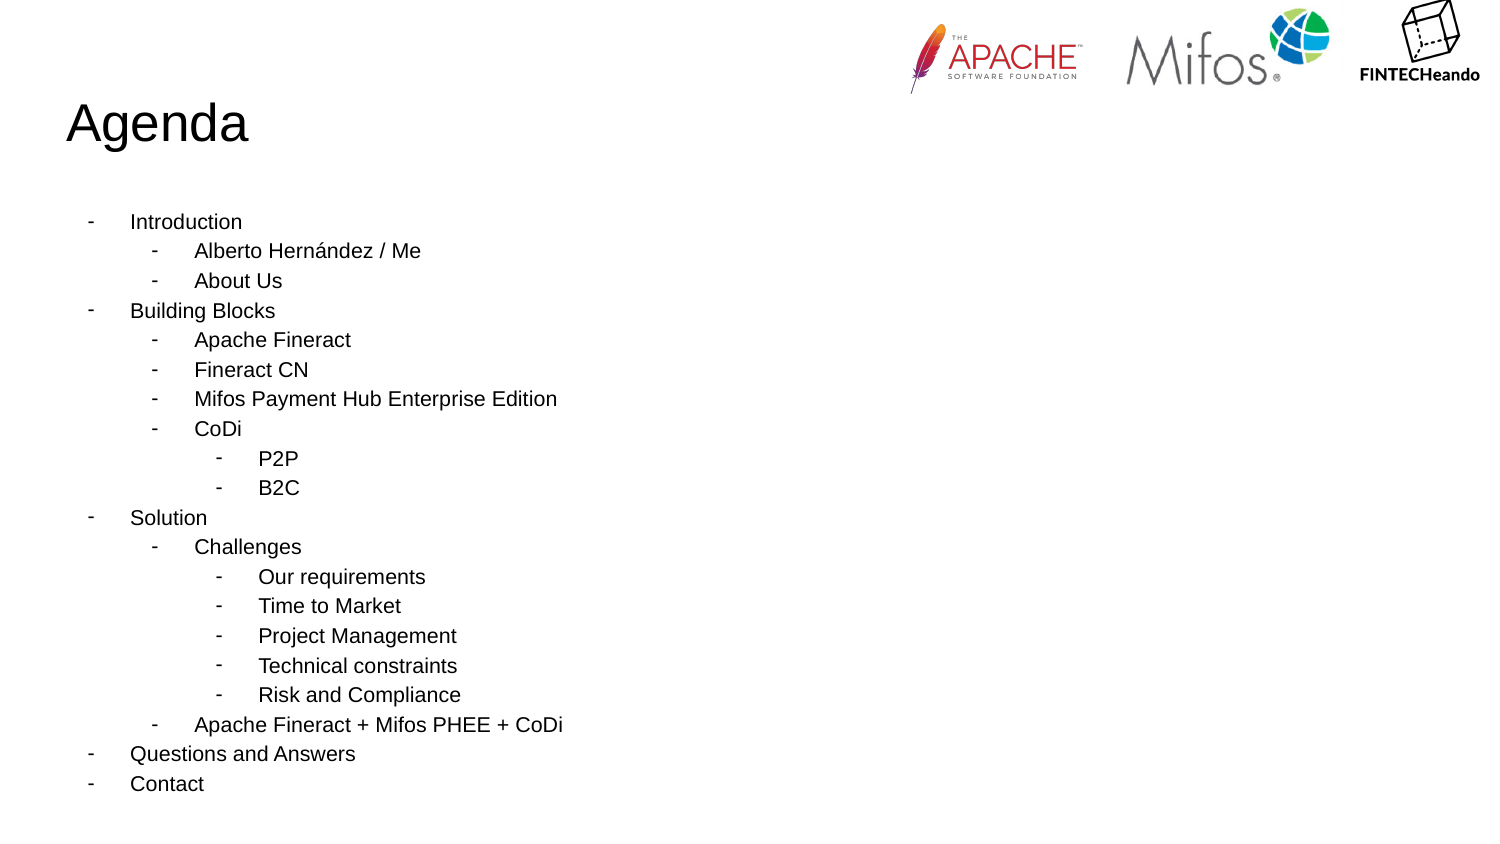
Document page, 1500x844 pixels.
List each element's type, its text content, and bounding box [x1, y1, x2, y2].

list Introduction Alberto Hernández / Me About Us Building Blocks Apache Fineract Fineract CN Mifos Payment Hub Enterprise Edition CoDi P2P B2C Solution Challenges Our requirements Time to Market Project Management Technical constraints Risk and Compliance Apache Fineract + Mifos PHEE + CoDi Questions and Answers Contact [51, 189, 1449, 814]
picture [901, 12, 1093, 106]
picture [1103, 0, 1500, 94]
title Agenda [51, 72, 1449, 167]
